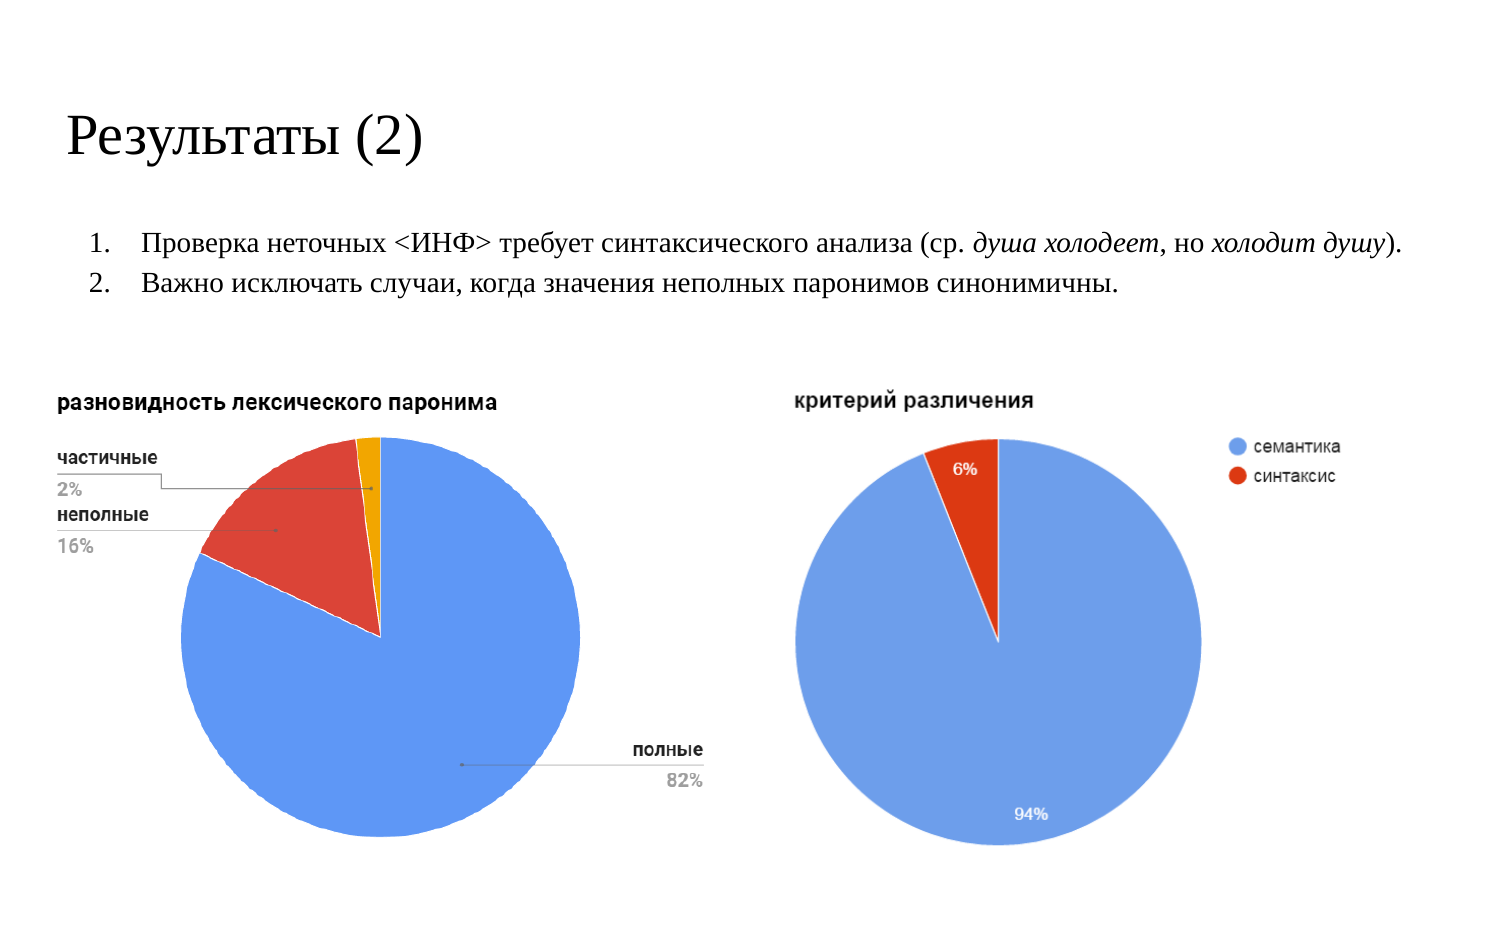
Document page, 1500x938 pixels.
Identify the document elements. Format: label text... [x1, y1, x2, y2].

picture [767, 364, 1391, 887]
picture [39, 381, 722, 844]
list Проверка неточных <ИНФ> требует синтаксического анализа (ср. душа холодеет, но холодит душу). Важно исключать случаи, когда значения неполных паронимов синонимичны. [51, 202, 1449, 826]
title Результаты (2) [51, 81, 1449, 186]
